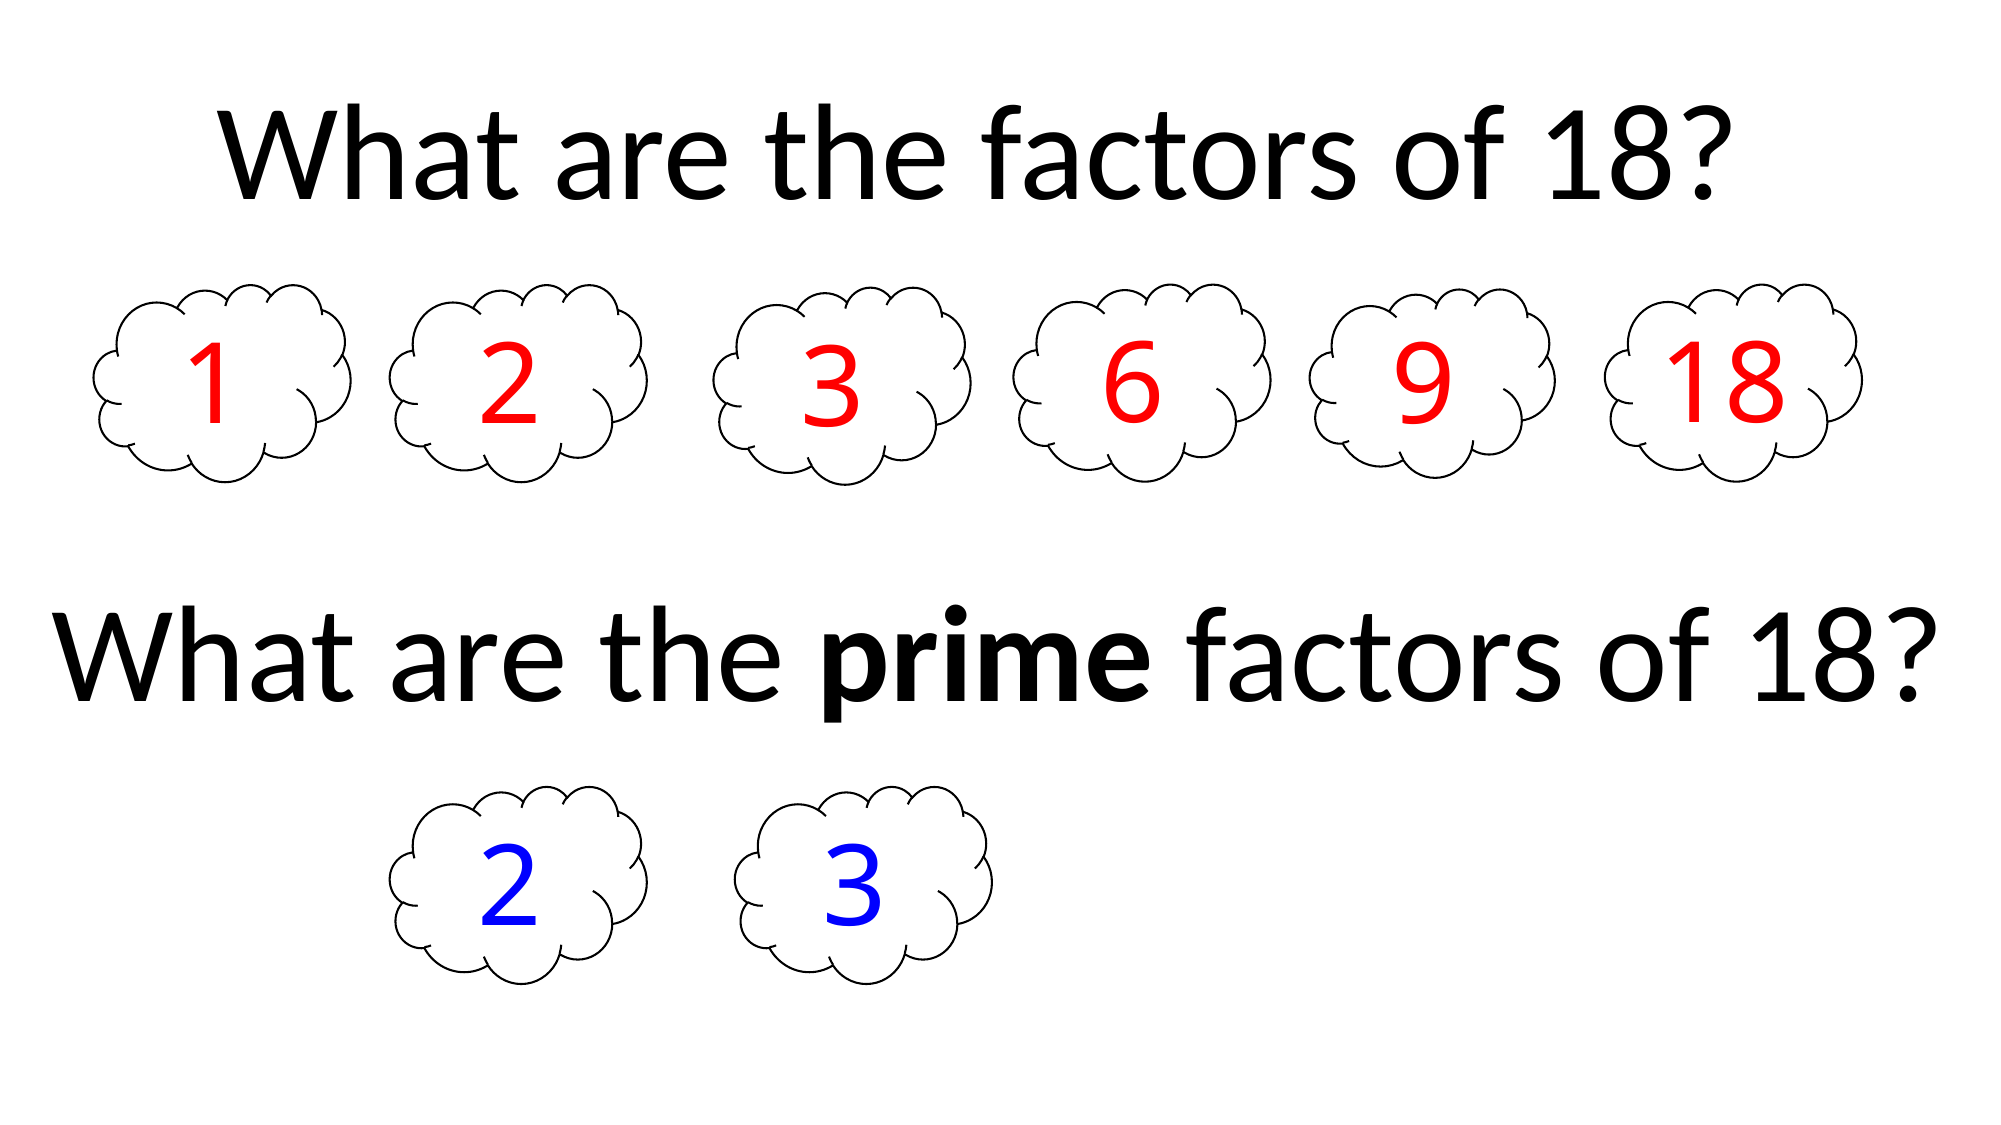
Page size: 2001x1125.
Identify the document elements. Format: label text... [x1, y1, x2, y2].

text_box 18 [1603, 283, 1864, 483]
text_box 9 [1308, 288, 1556, 479]
text_box 6 [1012, 283, 1272, 483]
text_box What are the factors of 18? [102, 54, 1886, 235]
text_box 1 [92, 284, 352, 484]
text_box 2 [388, 785, 648, 986]
text_box What are the prime factors of 18? [27, 556, 2000, 737]
text_box 2 [388, 284, 648, 484]
text_box 3 [712, 286, 972, 486]
text_box 3 [733, 785, 993, 986]
